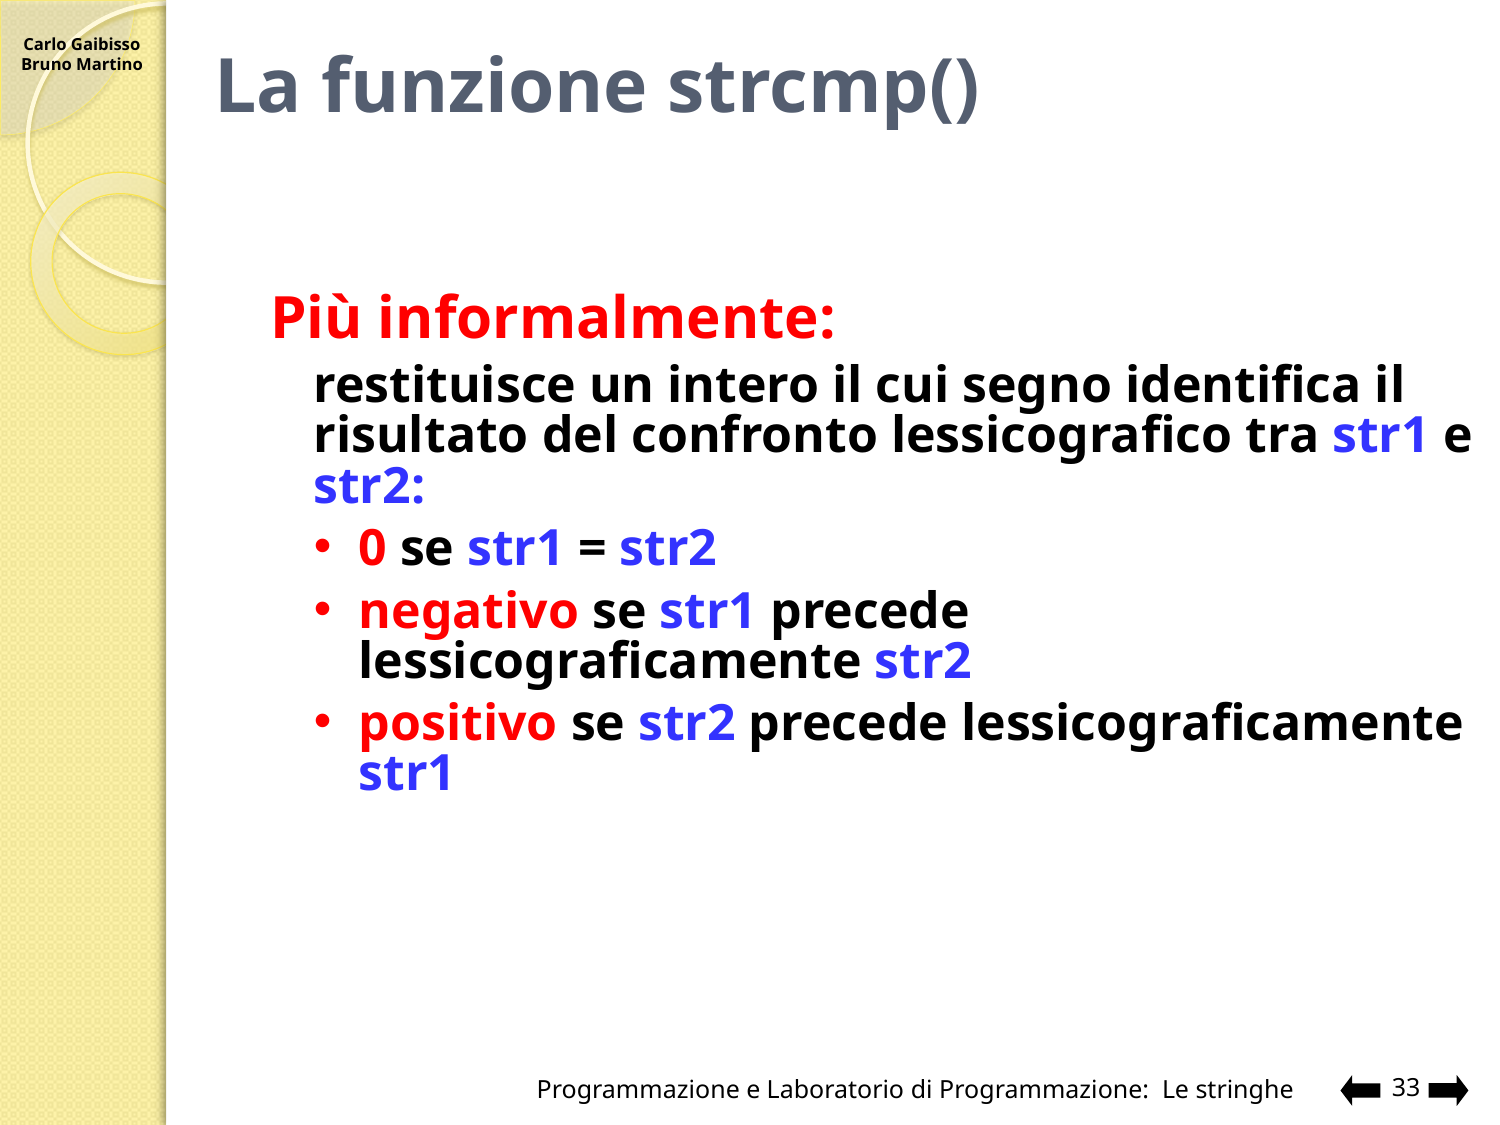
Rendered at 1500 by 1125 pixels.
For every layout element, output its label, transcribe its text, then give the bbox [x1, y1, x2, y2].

title La funzione strcmp() [199, 29, 1430, 136]
slide_number 33 [1324, 1034, 1488, 1113]
footer Programmazione e Laboratorio di Programmazione: Le stringhe [480, 1032, 1310, 1111]
text_box Più informalmente: restituisce un intero il cui segno identifica il risultato del confronto lessicografico tra str1 e str2: 0 se str1 = str2 negativo se str1 precede lessicograficamente str2 positivo se str2 precede lessicograficamente str1 [210, 293, 1488, 871]
